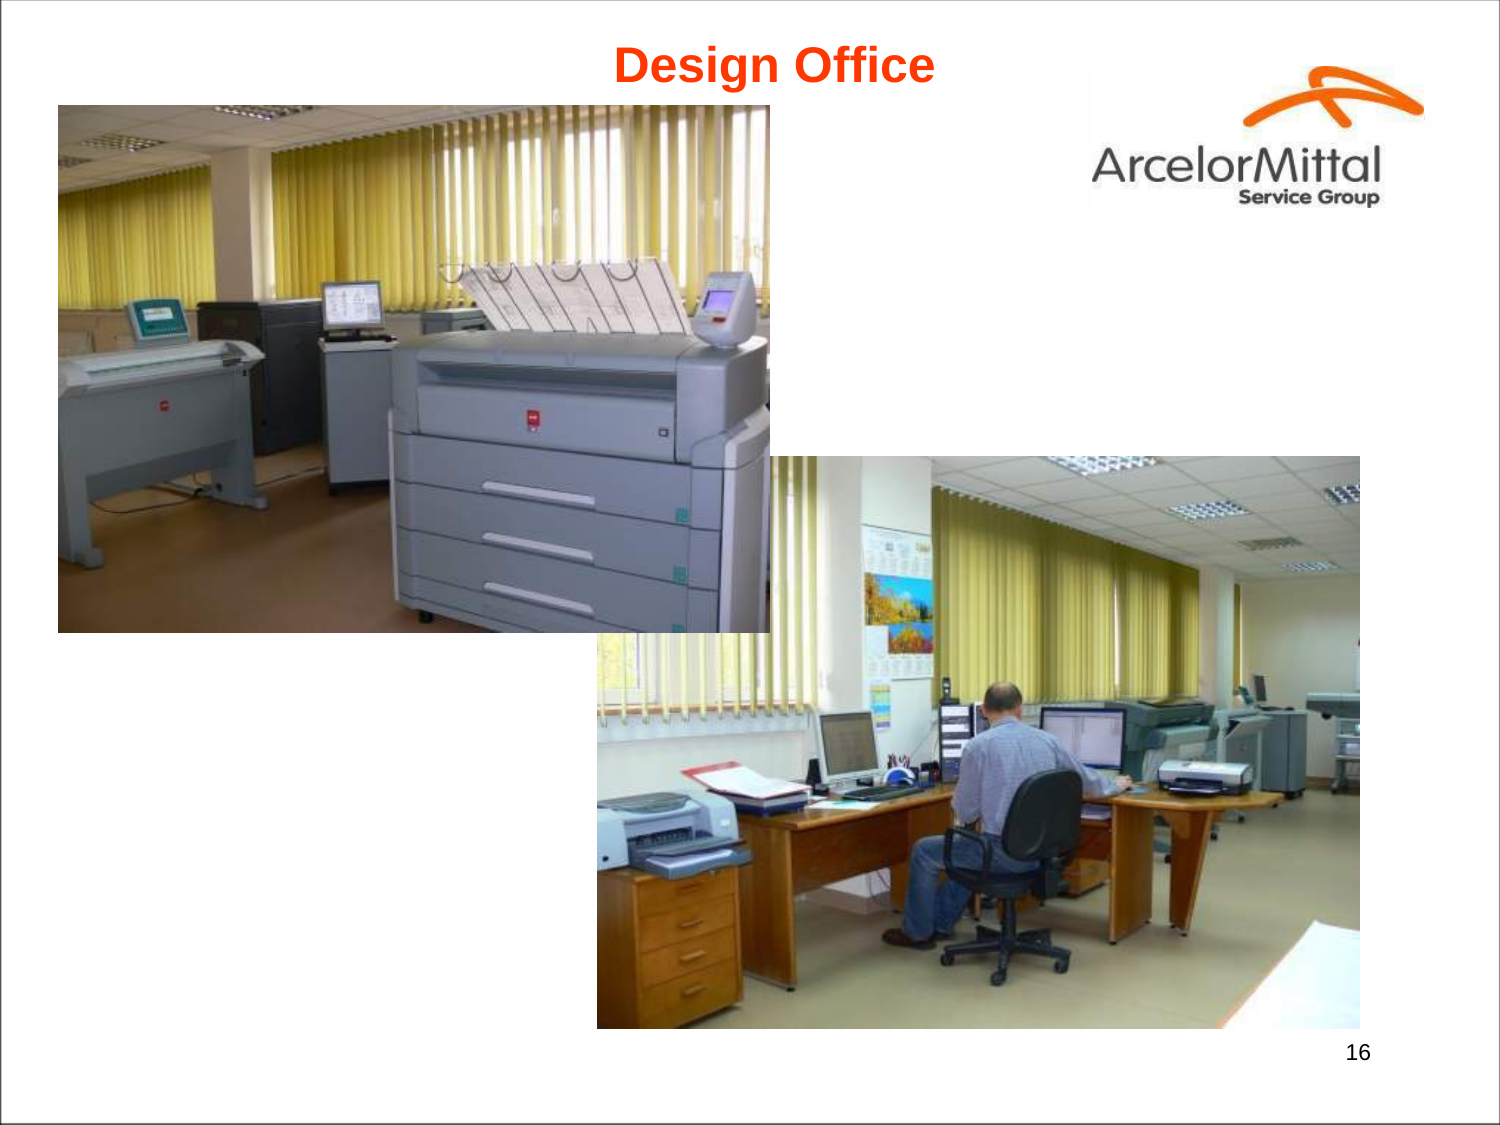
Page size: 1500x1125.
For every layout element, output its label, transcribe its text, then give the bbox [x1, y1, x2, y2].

slide_number 16 [1058, 1037, 1372, 1082]
picture [0, 0, 1500, 1125]
text_box Design Office [112, 18, 1438, 107]
